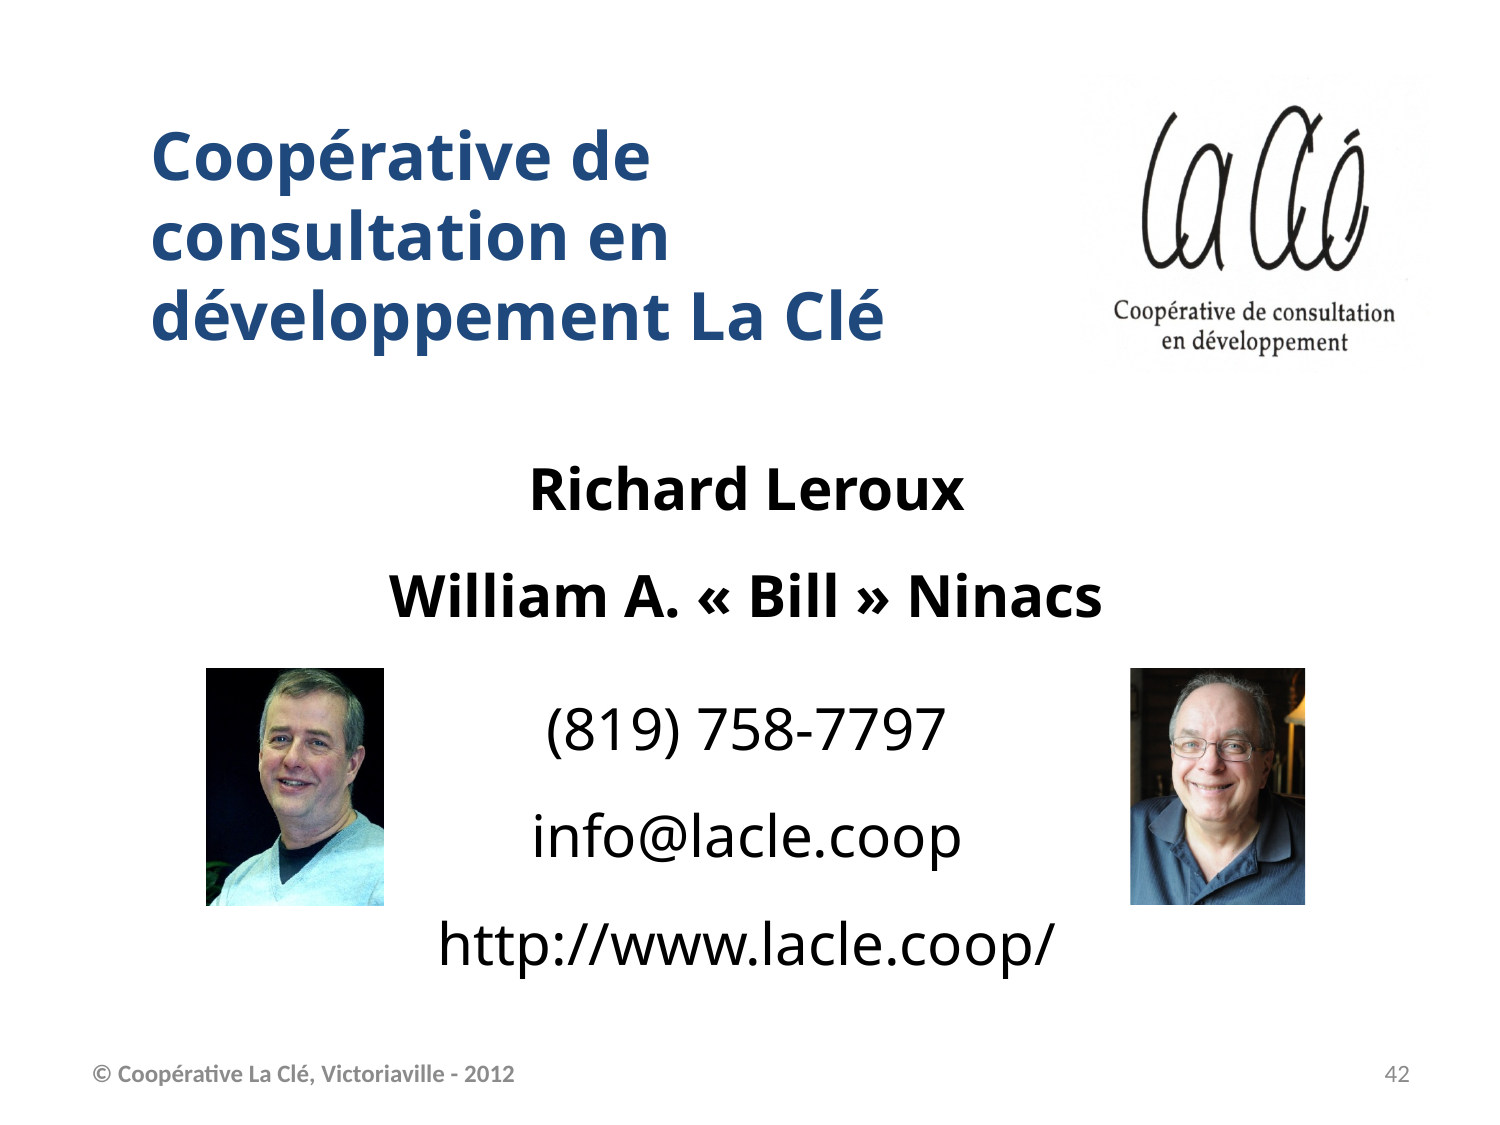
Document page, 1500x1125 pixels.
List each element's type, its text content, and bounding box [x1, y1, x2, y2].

text_box Coopérative de consultation en développement La Clé [135, 106, 1061, 407]
picture [206, 668, 385, 906]
slide_number 42 [1074, 1042, 1425, 1103]
picture [1130, 668, 1306, 906]
footer © Coopérative La Clé, Victoriaville - 2012 [76, 1042, 552, 1103]
picture [1080, 74, 1431, 373]
text_box Richard Leroux William A. « Bill » Ninacs (819) 758-7797 info@lacle.coop http://www.lacle.coop/ [112, 444, 1382, 1006]
